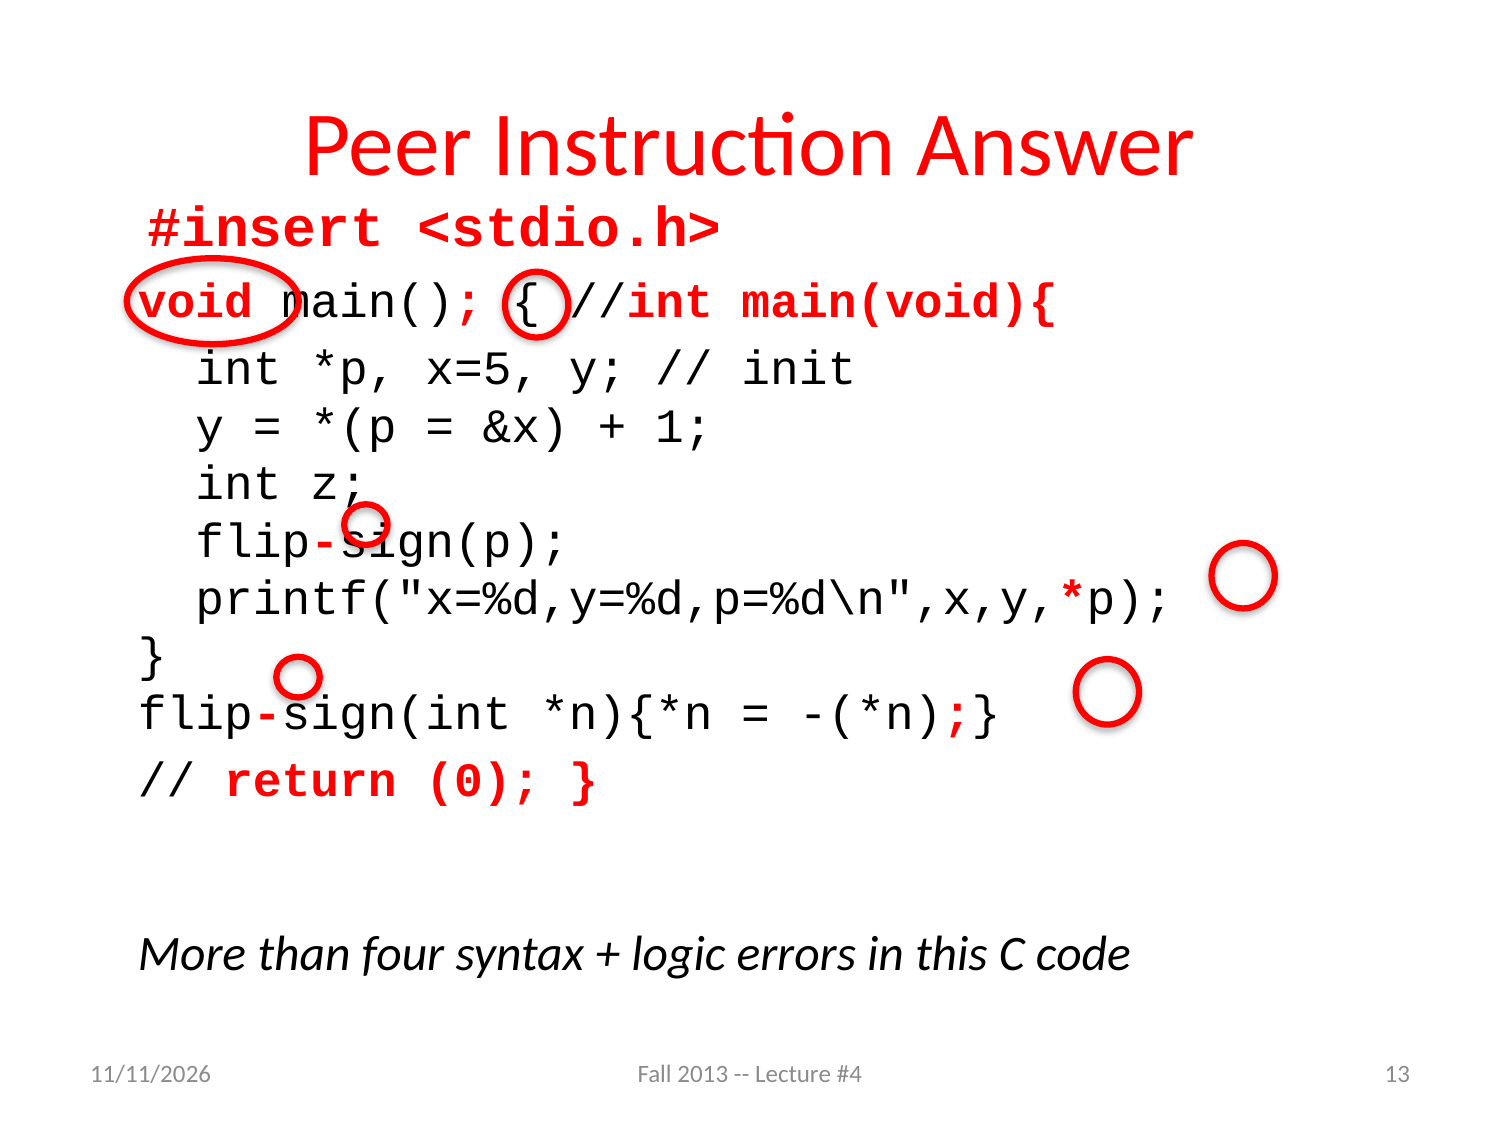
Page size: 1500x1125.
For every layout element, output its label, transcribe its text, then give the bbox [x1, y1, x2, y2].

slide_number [75, 1042, 425, 1103]
footer Fall 2013 -- Lecture #4 [512, 1042, 988, 1103]
title Peer Instruction Answer [75, 45, 1425, 233]
text_box [343, 503, 389, 546]
list void main(); { //int main(void){ int *p, x=5, y; // init y = *(p = &x) + 1; int z; flip-sign(p); printf("x=%d,y=%d,p=%d\n",x,y,*p); } flip-sign(int *n){*n = -(*n);} // return (0); } More than four syntax + logic errors in this C code [75, 262, 1425, 1061]
text_box [1074, 658, 1140, 726]
text_box [1210, 542, 1276, 610]
slide_number 13 [1074, 1042, 1425, 1103]
text_box [125, 266, 300, 345]
text_box [504, 270, 570, 339]
text_box #insert <stdio.h> [132, 182, 737, 266]
text_box [275, 655, 321, 699]
